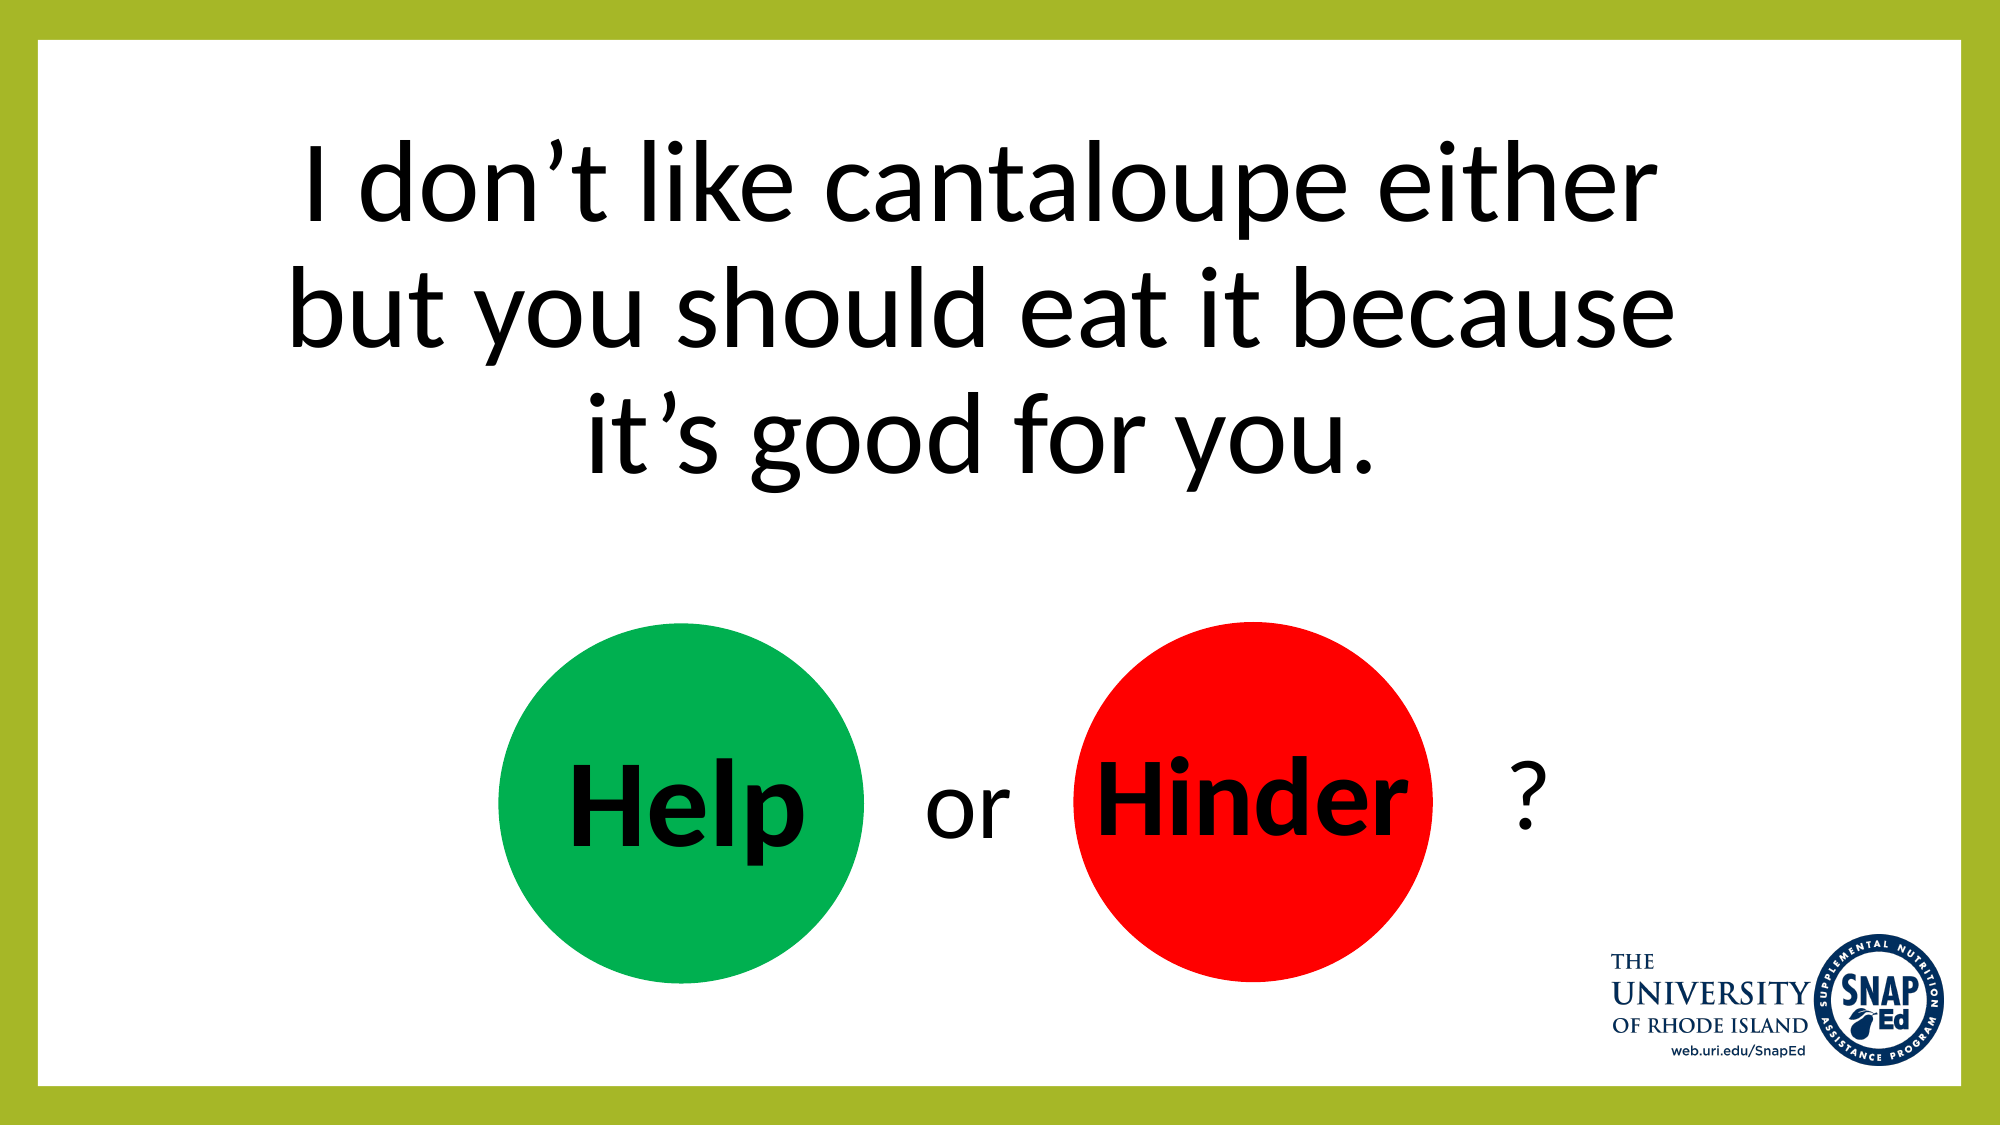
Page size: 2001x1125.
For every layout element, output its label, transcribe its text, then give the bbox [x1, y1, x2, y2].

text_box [499, 624, 863, 983]
text_box or [899, 730, 1038, 868]
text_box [1074, 623, 1432, 981]
text_box ? [1468, 721, 1588, 859]
title I don’t like cantaloupe either but you should eat it because it’s good for you. [197, 64, 1767, 555]
picture [1611, 933, 1944, 1067]
